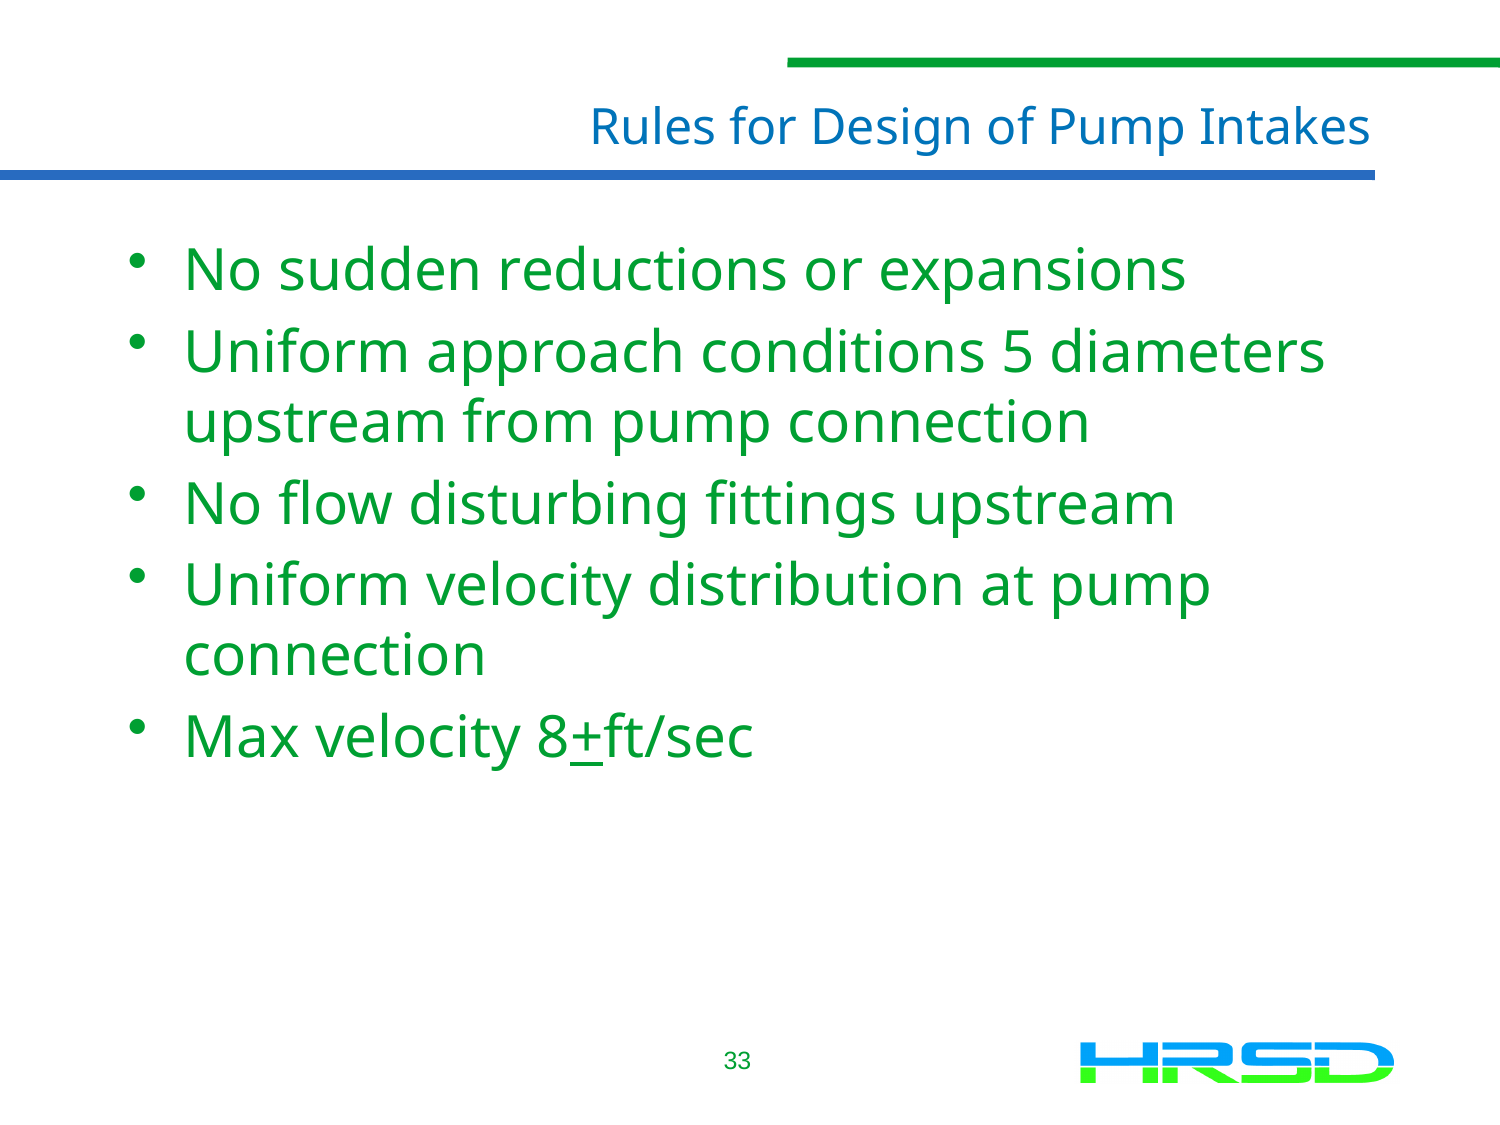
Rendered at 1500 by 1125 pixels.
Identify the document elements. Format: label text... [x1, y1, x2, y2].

picture [1074, 1040, 1400, 1084]
slide_number 33 [687, 1037, 788, 1088]
list No sudden reductions or expansions Uniform approach conditions 5 diameters upstream from pump connection No flow disturbing fittings upstream Uniform velocity distribution at pump connection Max velocity 8+ft/sec [112, 224, 1388, 1013]
title Rules for Design of Pump Intakes [112, 87, 1388, 163]
